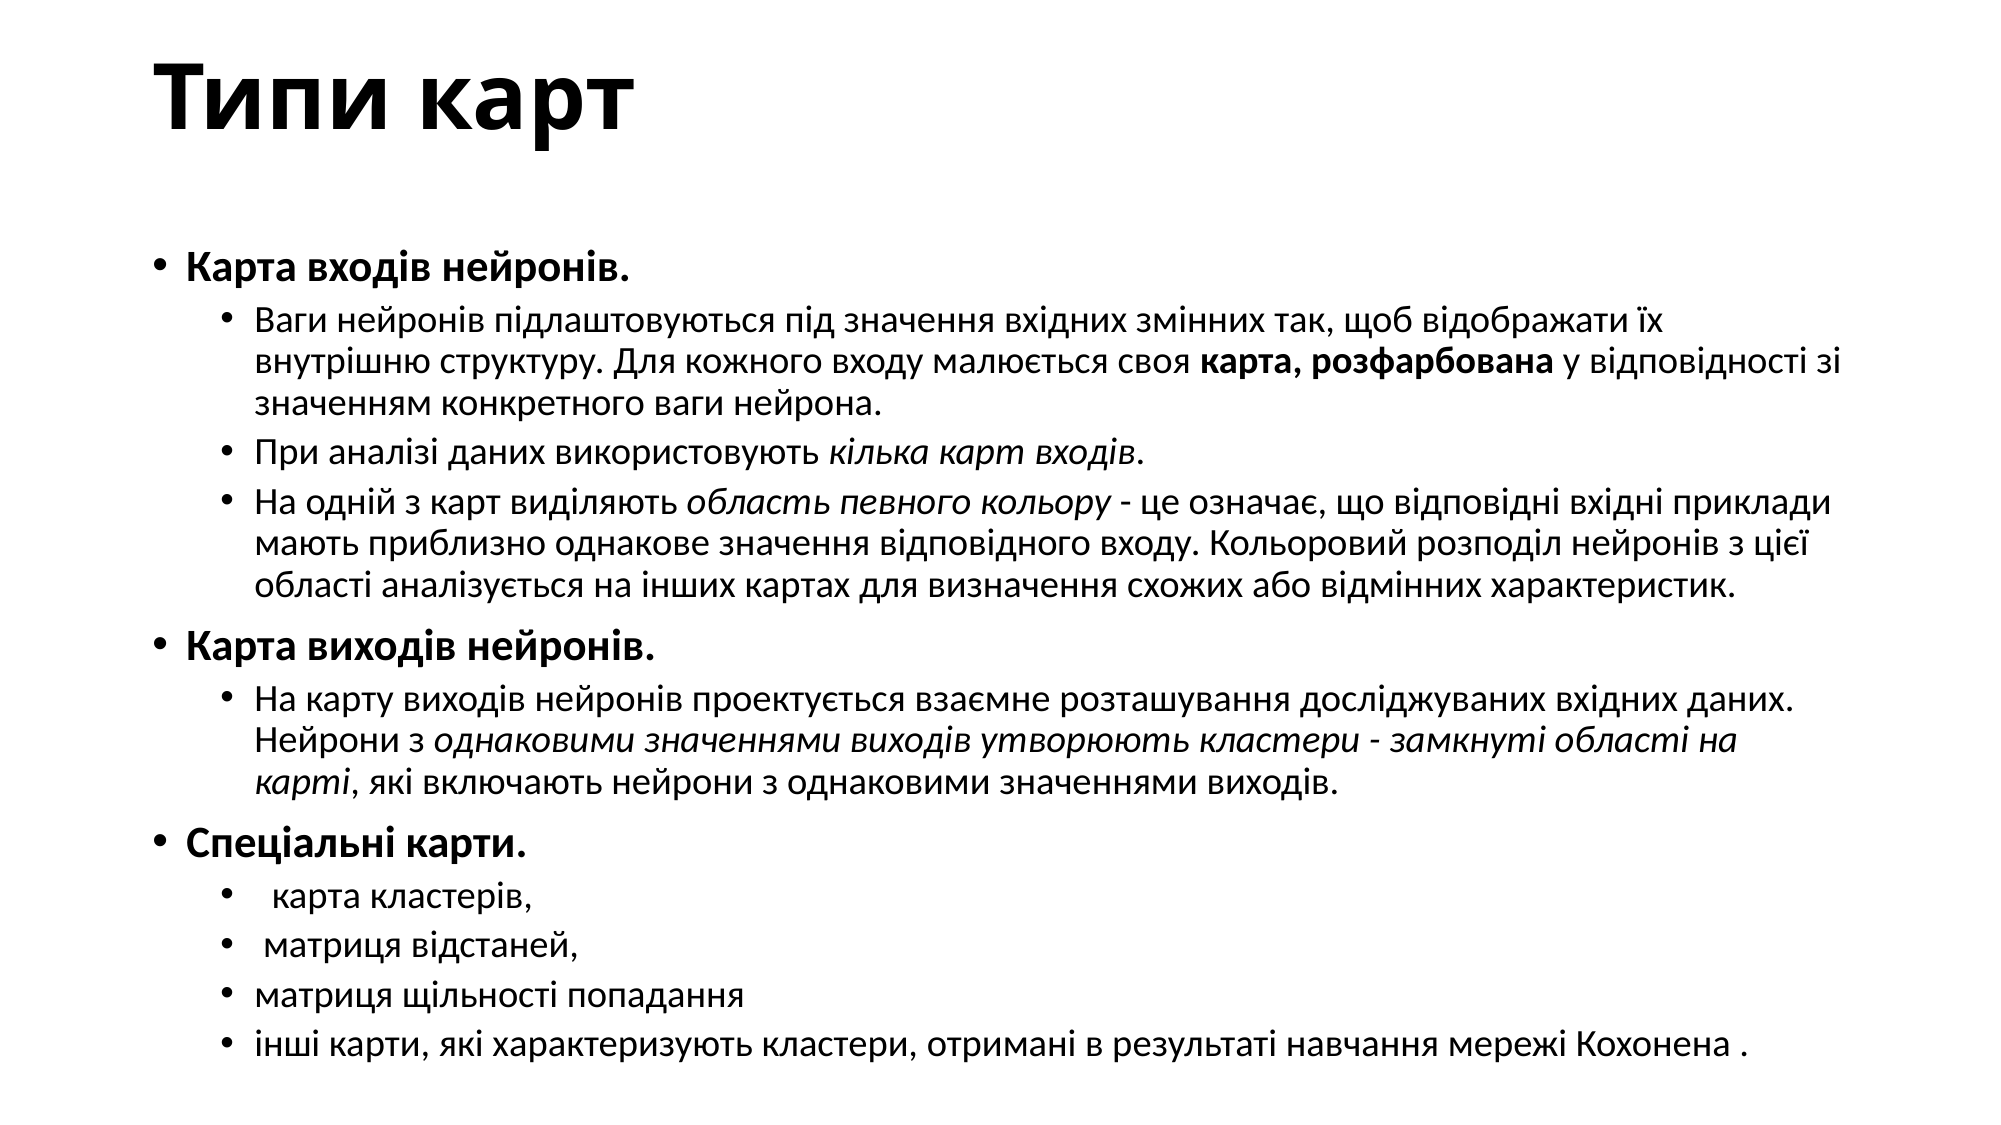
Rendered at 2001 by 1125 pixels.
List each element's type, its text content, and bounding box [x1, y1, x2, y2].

title Типи карт [137, 33, 1863, 166]
list Карта входів нейронів. Ваги нейронів підлаштовуються під значення вхідних змінних так, щоб відображати їх внутрішню структуру. Для кожного входу малюється своя карта, розфарбована у відповідності зі значенням конкретного ваги нейрона. При аналізі даних використовують кілька карт входів. На одній з карт виділяють область певного кольору - це означає, що відповідні вхідні приклади мають приблизно однакове значення відповідного входу. Кольоровий розподіл нейронів з цієї області аналізується на інших картах для визначення схожих або відмінних характеристик. Карта виходів нейронів. На карту виходів нейронів проектується взаємне розташування досліджуваних вхідних даних. Нейрони з однаковими значеннями виходів утворюють кластери - замкнуті області на карті, які включають нейрони з однаковими значеннями виходів. Спеціальні карти. карта кластерів, матриця відстаней, матриця щільності попадання інші карти, які характеризують кластери, отримані в результаті навчання мережі Кохонена . [137, 235, 1863, 1108]
